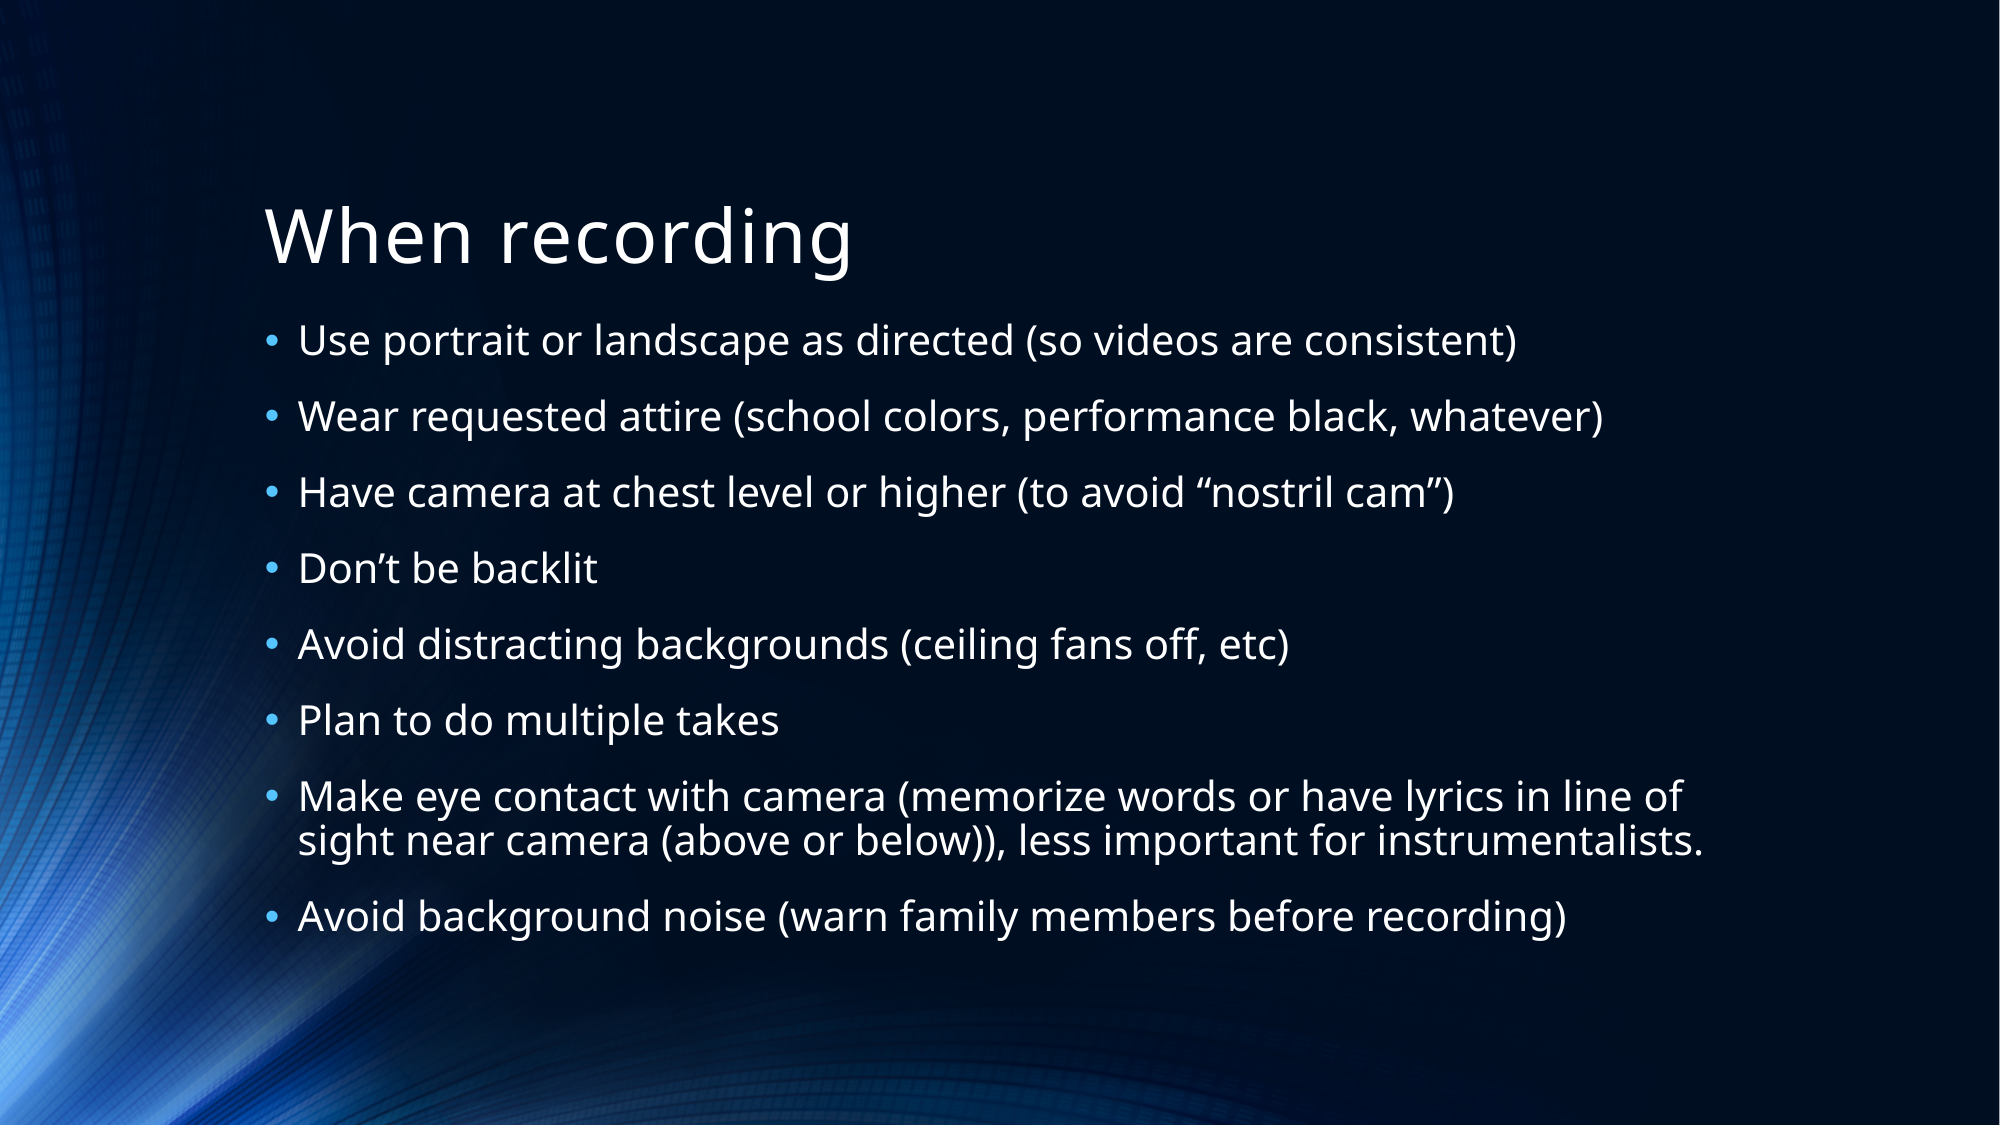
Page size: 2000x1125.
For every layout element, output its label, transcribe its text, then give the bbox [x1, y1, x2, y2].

picture [0, 0, 2000, 1125]
title When recording [249, 62, 1750, 288]
list Use portrait or landscape as directed (so videos are consistent) Wear requested attire (school colors, performance black, whatever) Have camera at chest level or higher (to avoid “nostril cam”) Don’t be backlit Avoid distracting backgrounds (ceiling fans off, etc) Plan to do multiple takes Make eye contact with camera (memorize words or have lyrics in line of sight near camera (above or below)), less important for instrumentalists. Avoid background noise (warn family members before recording) [249, 312, 1749, 988]
